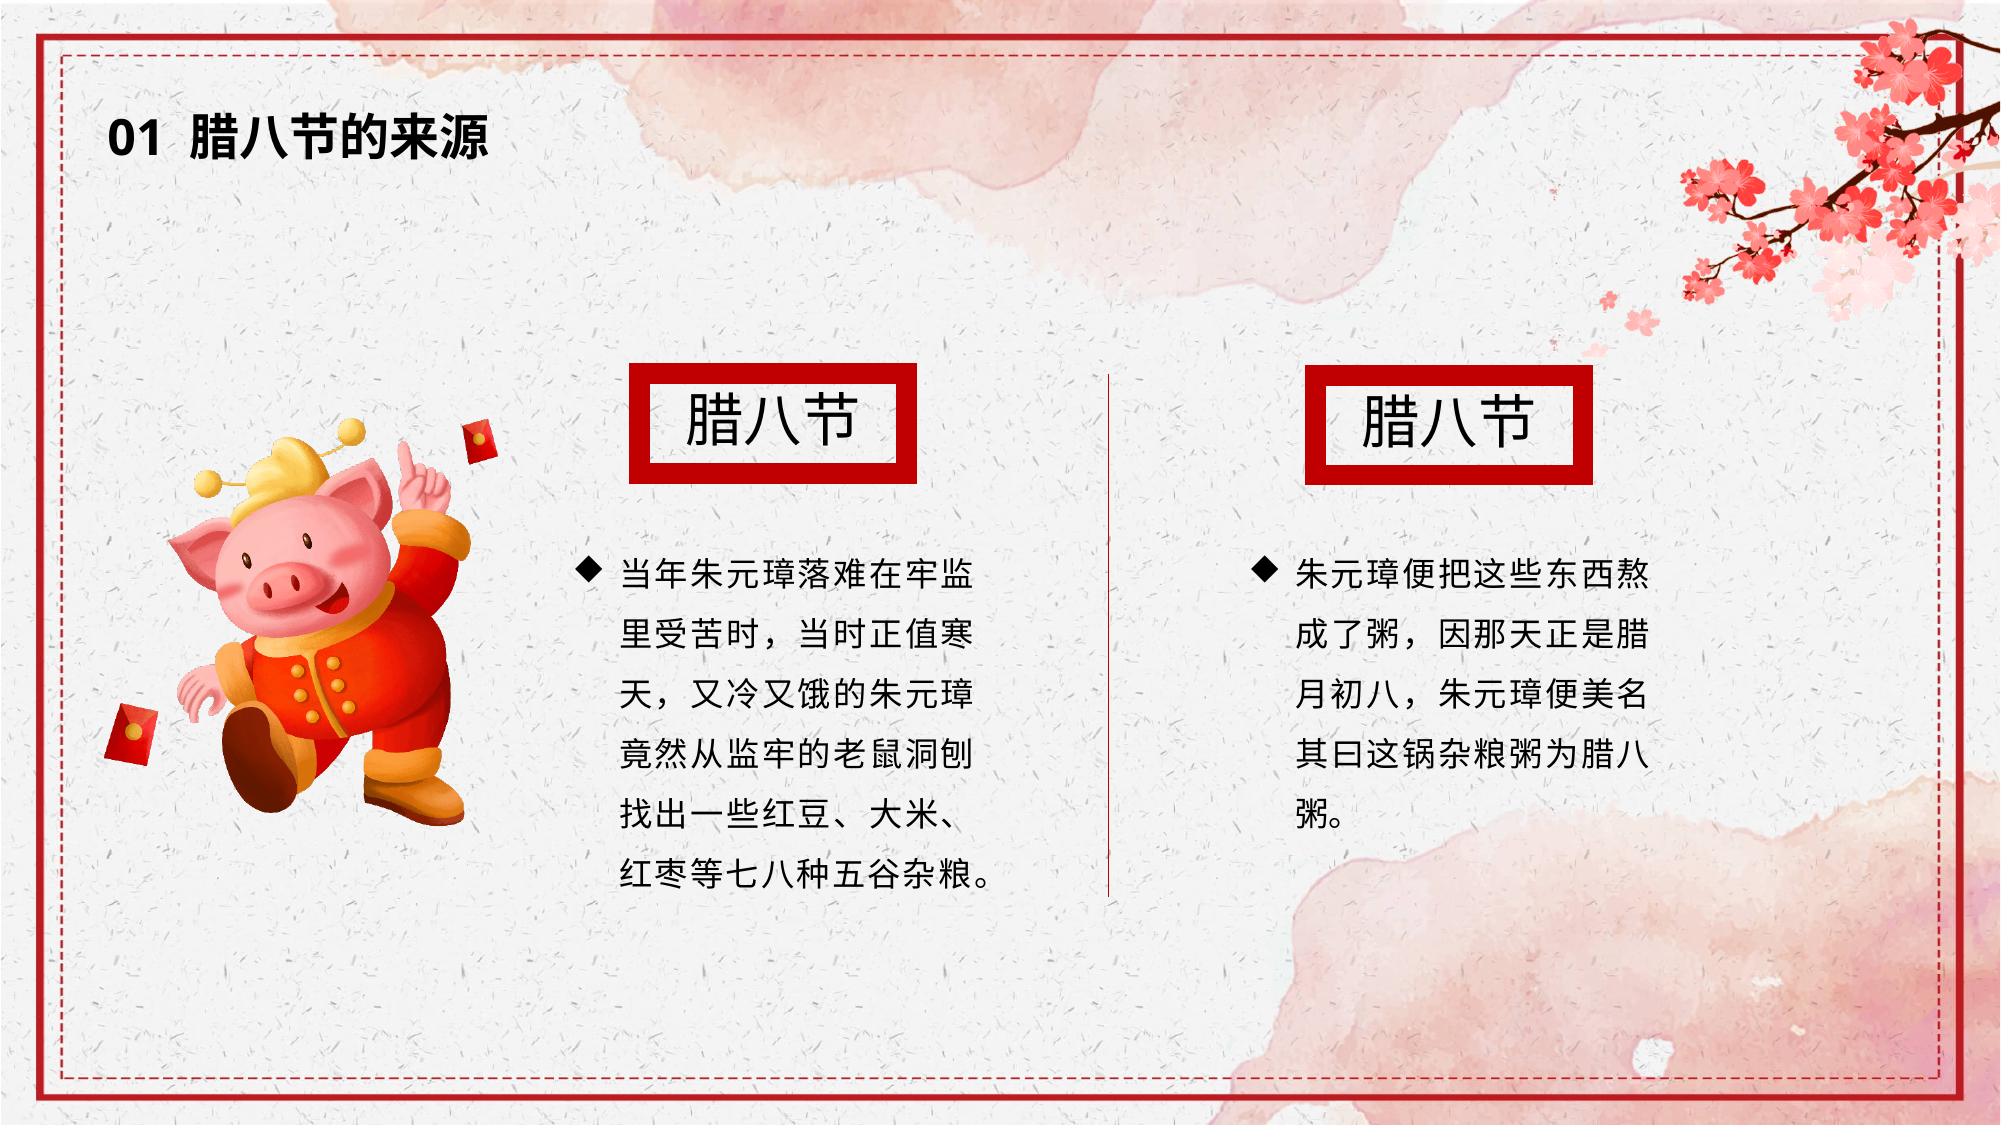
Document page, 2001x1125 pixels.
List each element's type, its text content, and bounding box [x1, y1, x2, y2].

text_box [704, 372, 908, 474]
text_box [1314, 374, 1584, 476]
text_box 当年朱元璋落难在牢监里受苦时，当时正值寒天，又冷又饿的朱元璋竟然从监牢的老鼠洞刨找出一些红豆、大米、红枣等七八种五谷杂粮。 [704, 525, 989, 900]
text_box 01 腊八节的来源 [92, 98, 505, 173]
text_box 朱元璋便把这些东西熬成了粥，因那天正是腊月初八，朱元璋便美名其曰这锅杂粮粥为腊八粥。 [1233, 525, 1665, 841]
picture [0, 0, 2001, 1125]
